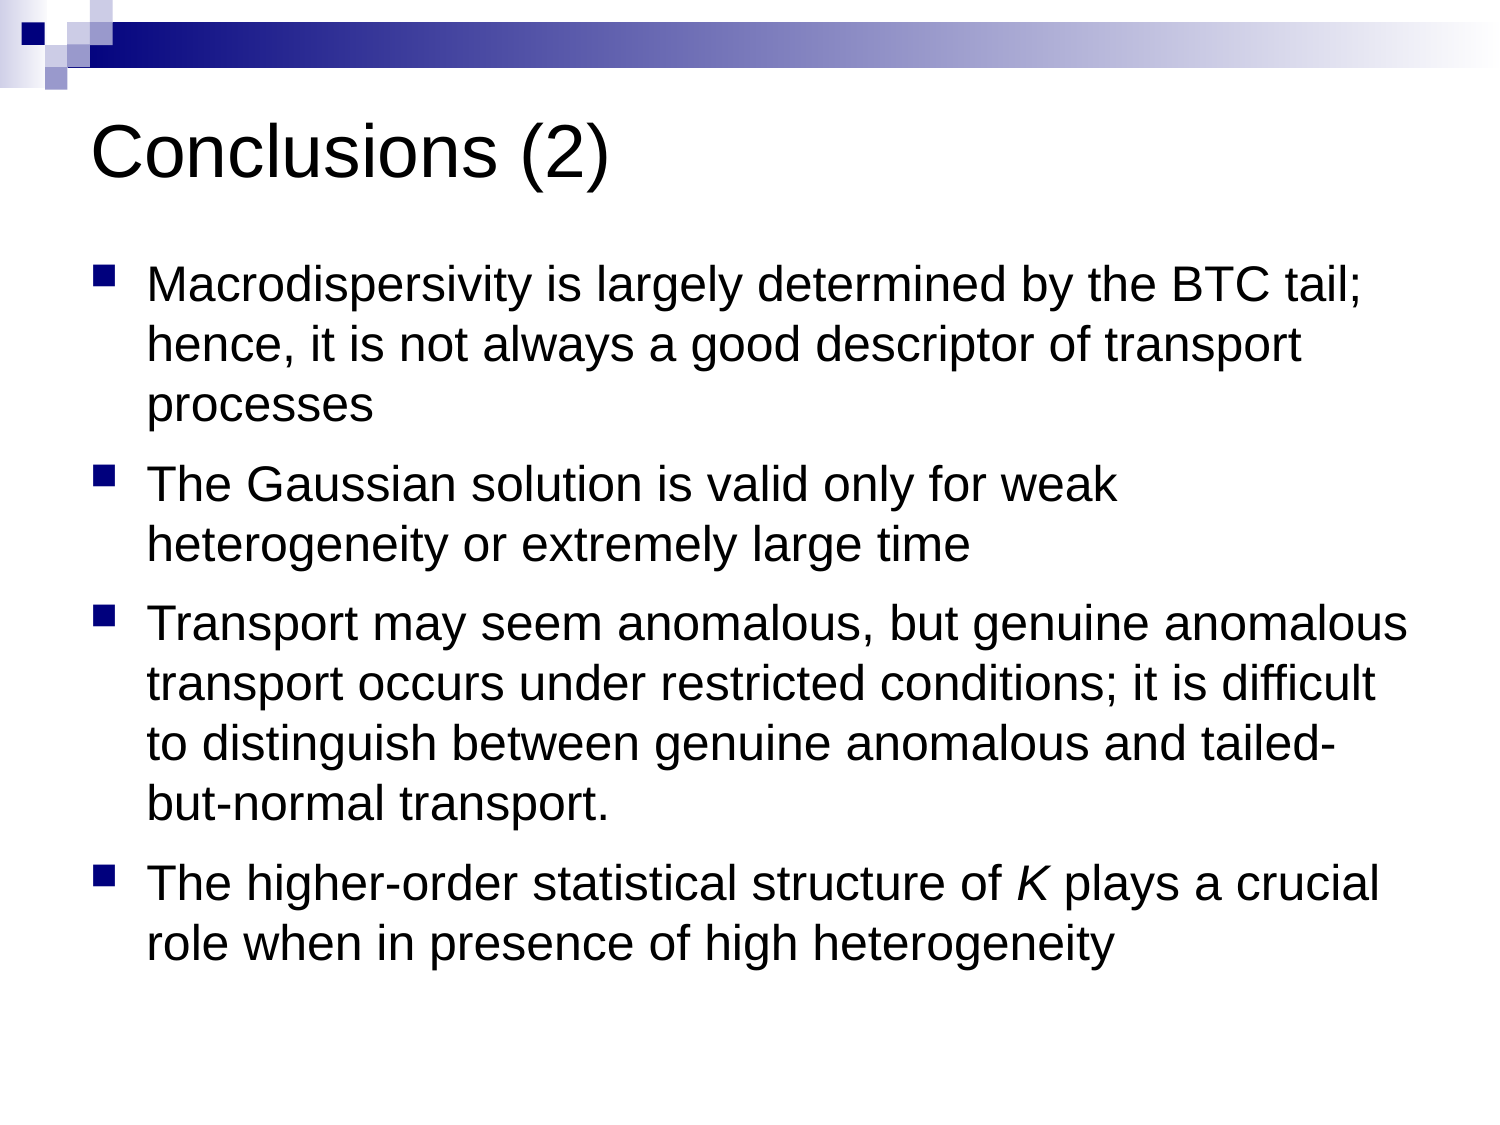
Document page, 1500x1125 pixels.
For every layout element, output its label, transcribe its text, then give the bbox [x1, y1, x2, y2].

list Macrodispersivity is largely determined by the BTC tail; hence, it is not always a good descriptor of transport processes The Gaussian solution is valid only for weak heterogeneity or extremely large time Transport may seem anomalous, but genuine anomalous transport occurs under restricted conditions; it is difficult to distinguish between genuine anomalous and tailed-but-normal transport. The higher-order statistical structure of K plays a crucial role when in presence of high heterogeneity [74, 243, 1426, 1095]
title Conclusions (2) [74, 74, 1426, 221]
